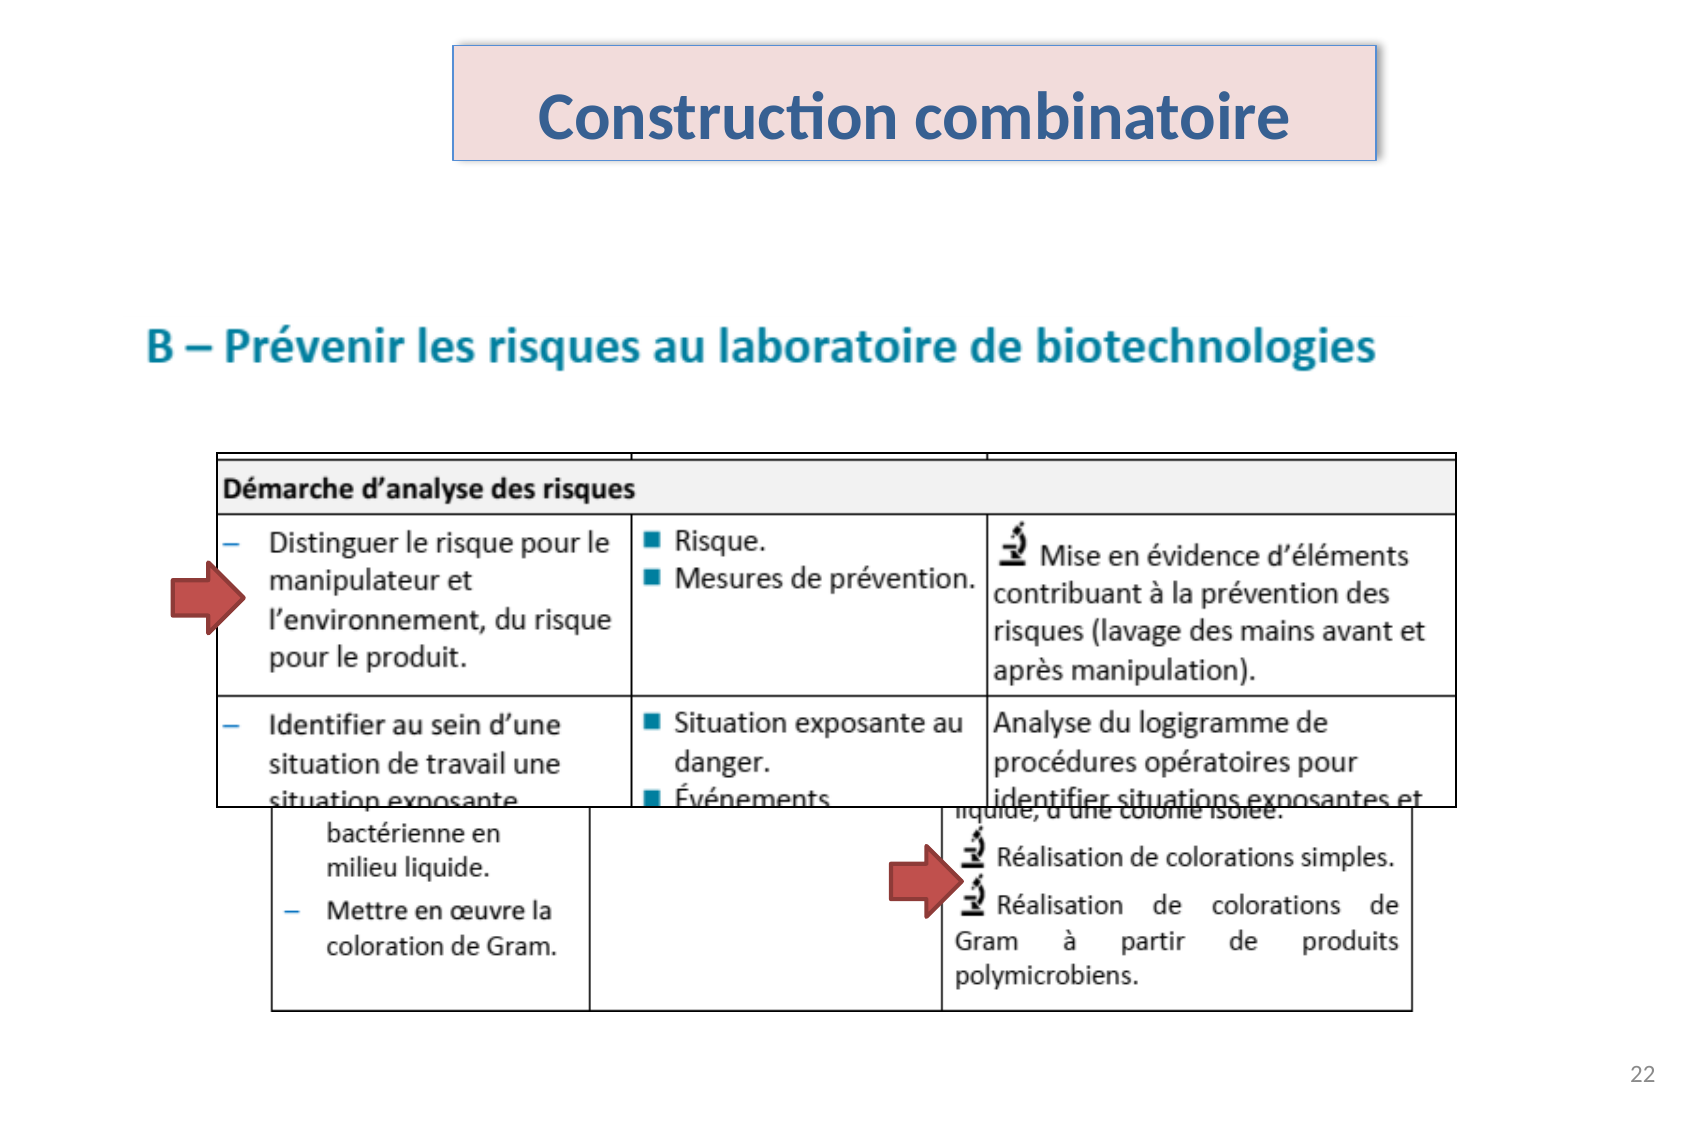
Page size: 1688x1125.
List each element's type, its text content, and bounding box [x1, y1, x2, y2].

slide_number 22 [1276, 1042, 1671, 1103]
picture [122, 315, 1456, 1012]
text_box [170, 560, 212, 636]
text_box Construction combinatoire [452, 45, 1377, 161]
